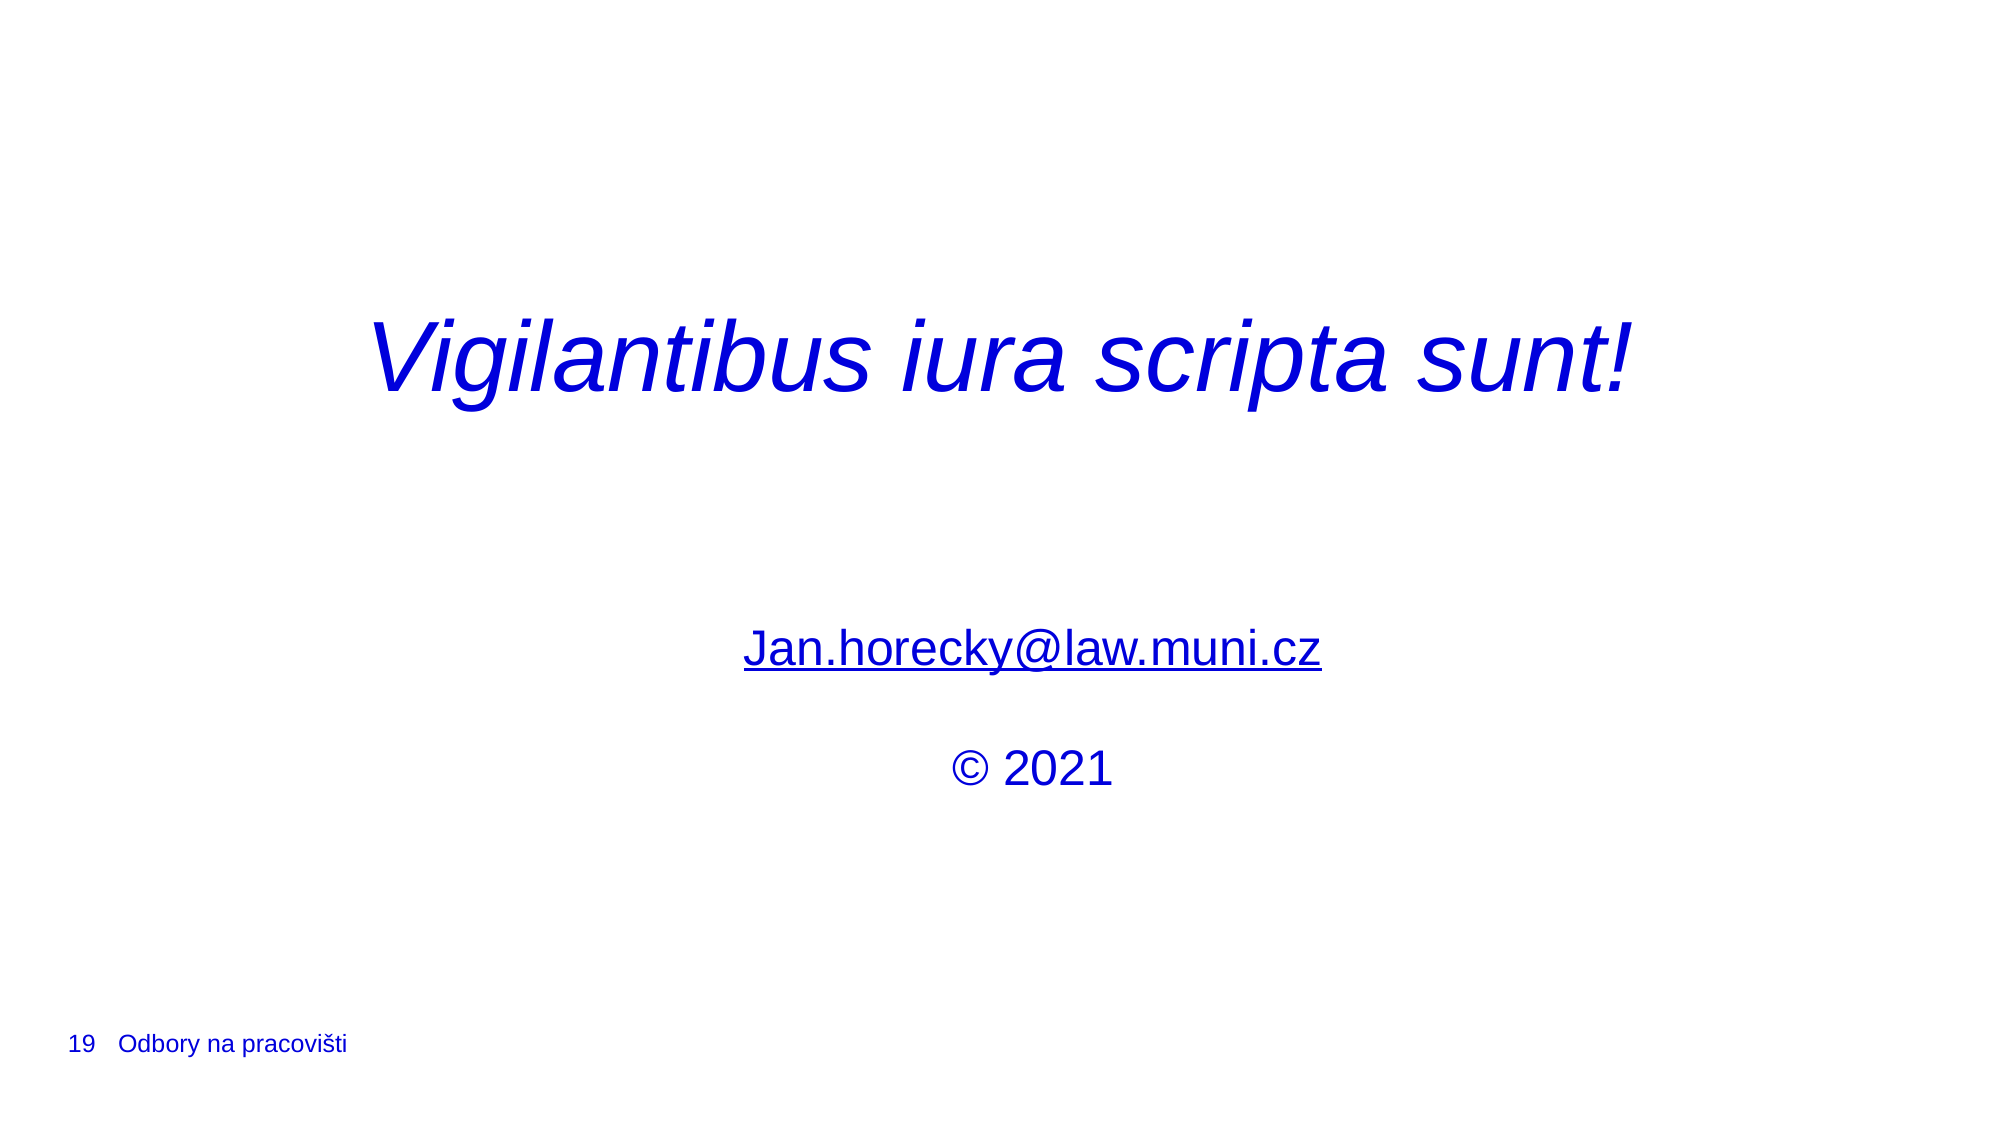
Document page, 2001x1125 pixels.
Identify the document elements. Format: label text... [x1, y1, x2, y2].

slide_number 19 [67, 1021, 110, 1063]
footer Odbory na pracovišti [118, 1021, 1418, 1063]
text_box Vigilantibus iura scripta sunt! [330, 283, 1670, 419]
text_box Jan.horecky@law.muni.cz © 2021 [518, 607, 1549, 803]
